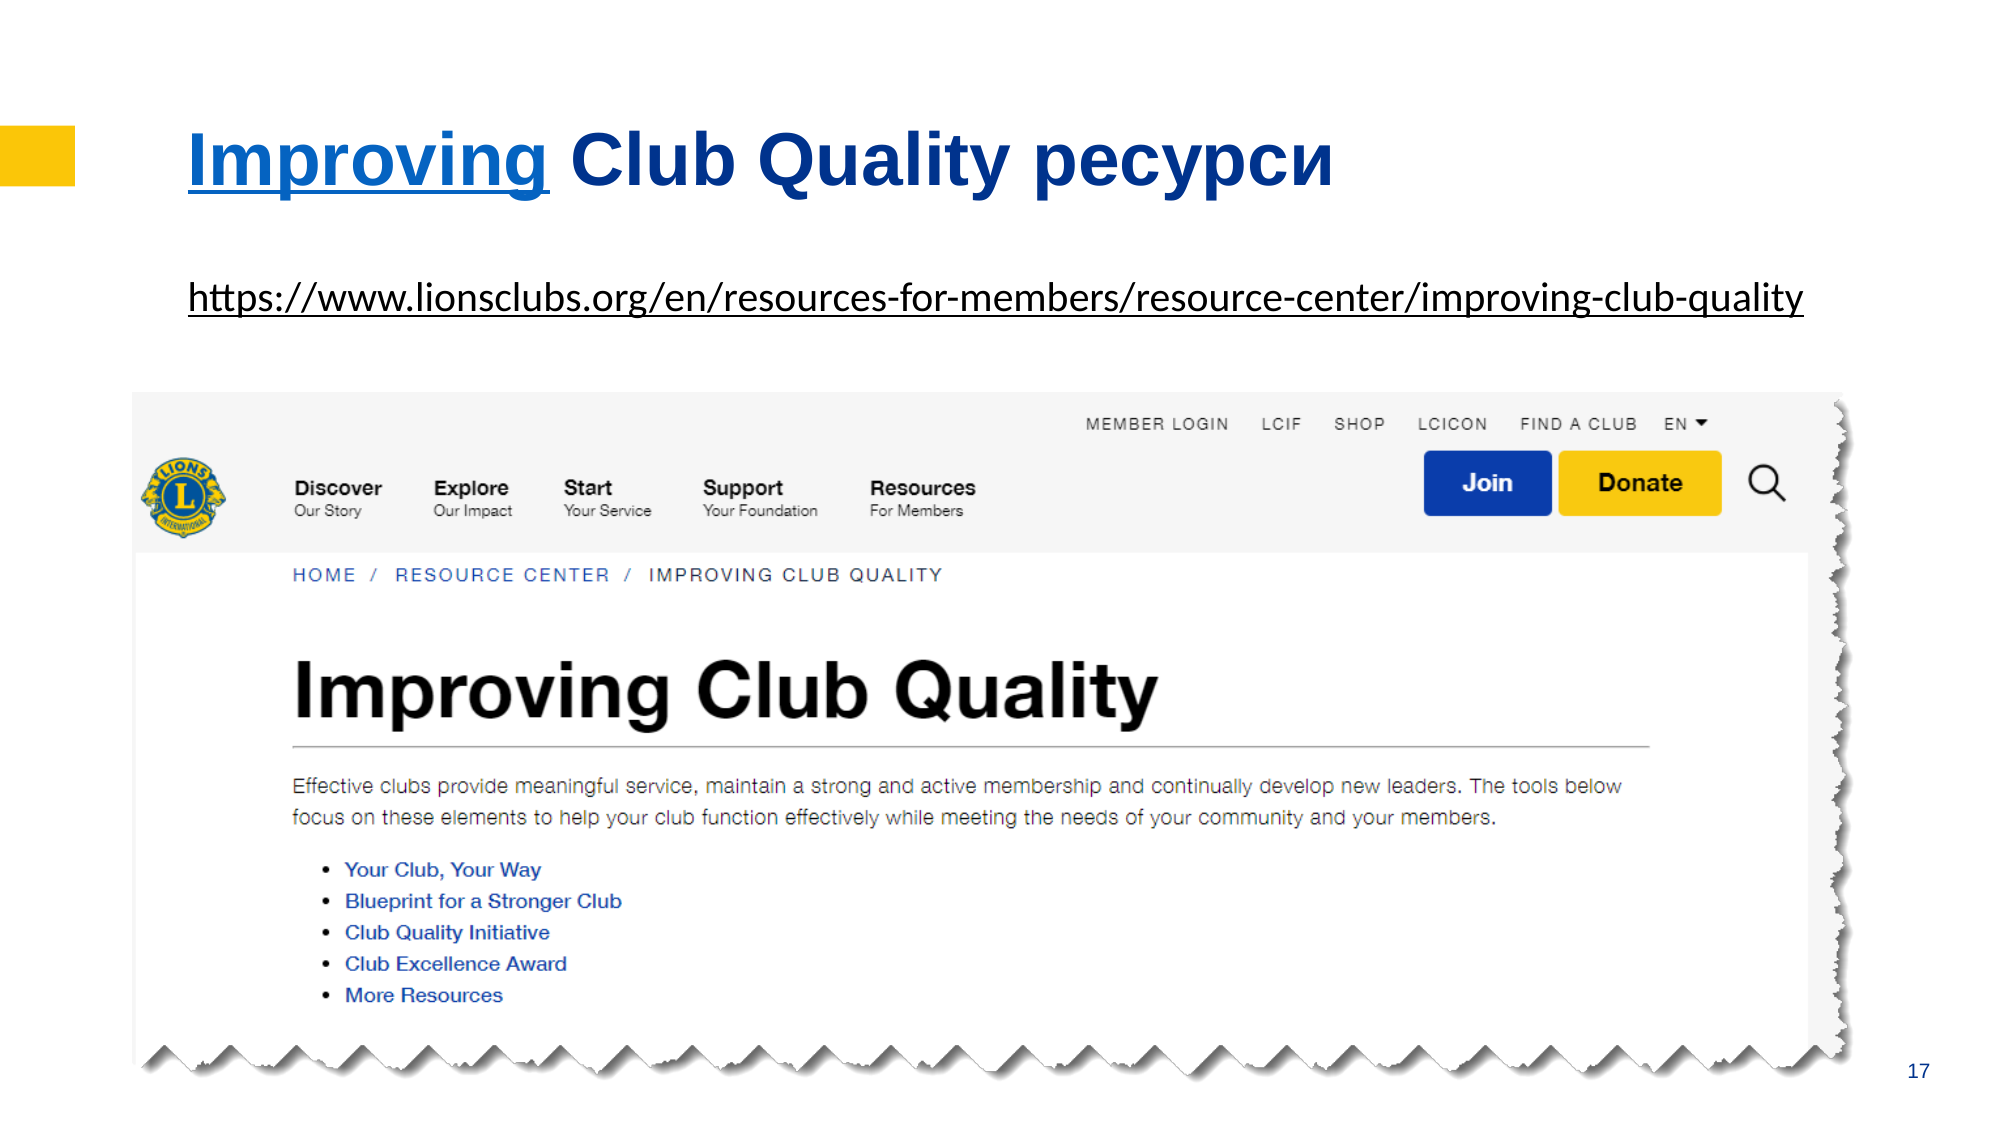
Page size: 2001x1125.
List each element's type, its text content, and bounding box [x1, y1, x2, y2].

picture [132, 392, 1871, 1099]
text_box 16 [1892, 1049, 2000, 1125]
text_box Improving Club Quality ресурси [173, 118, 1954, 194]
text_box [0, 125, 75, 187]
text_box https://www.lionsclubs.org/en/resources-for-members/resource-center/improving-club-quality [173, 262, 1834, 328]
